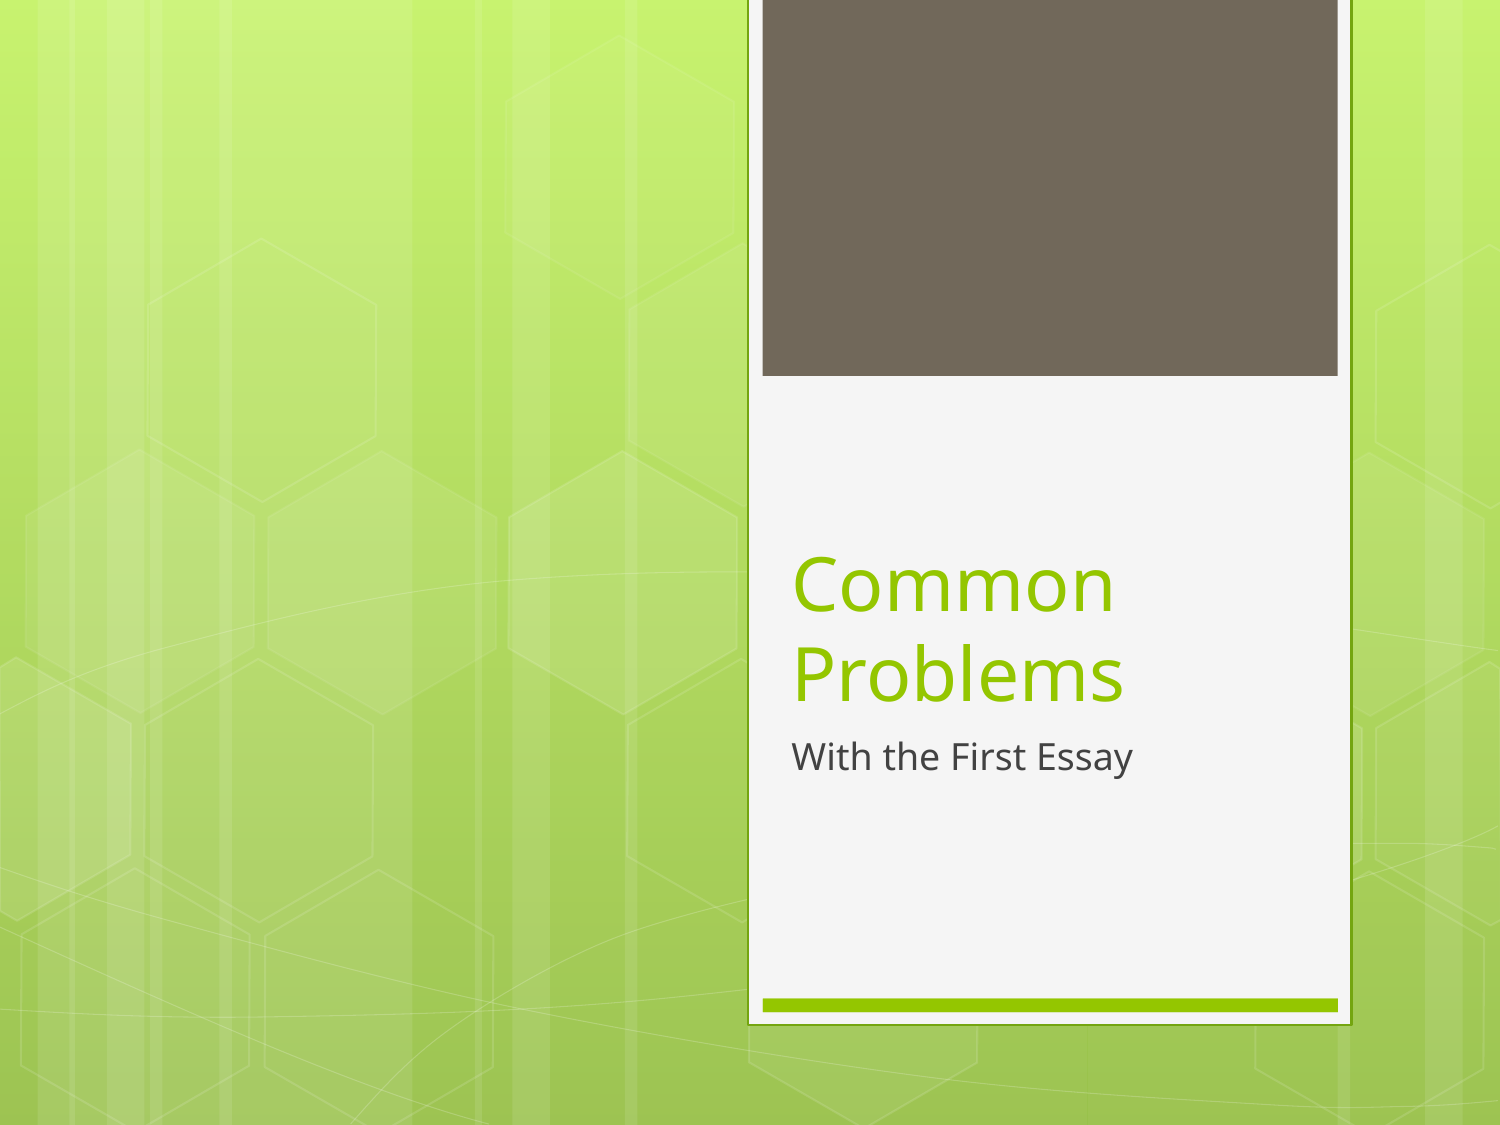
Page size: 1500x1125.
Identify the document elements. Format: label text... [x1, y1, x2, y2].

title Common Problems [776, 444, 1320, 724]
subtitle With the First Essay [776, 725, 1320, 933]
